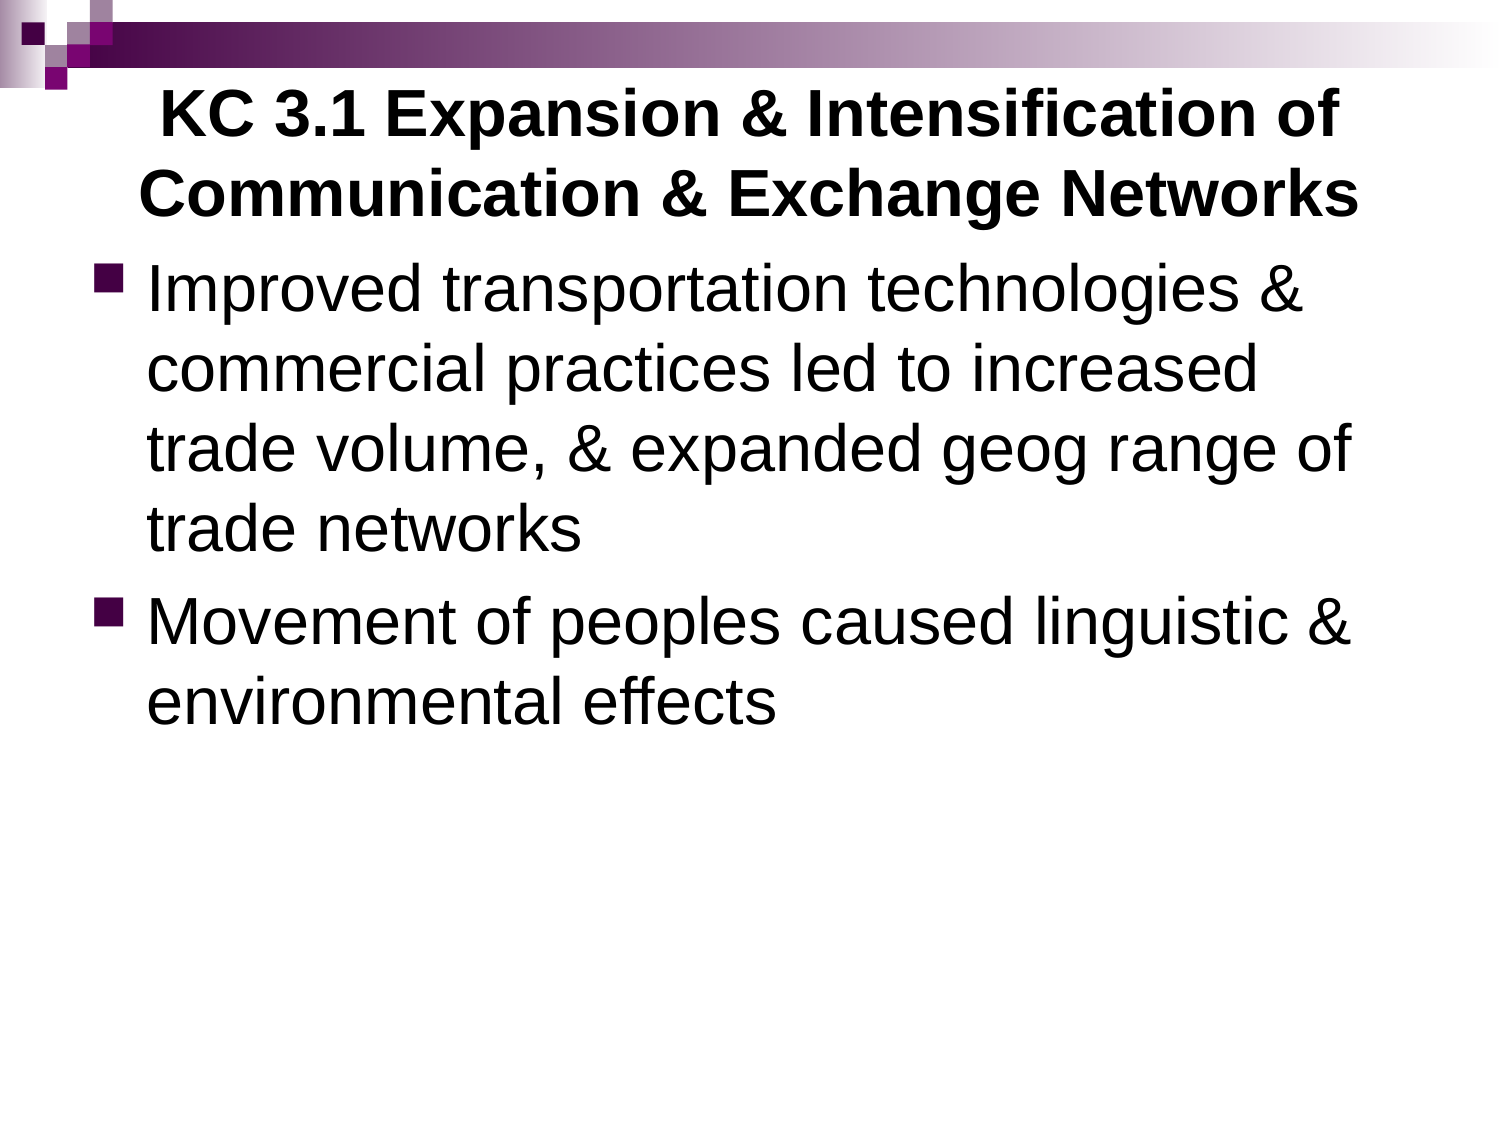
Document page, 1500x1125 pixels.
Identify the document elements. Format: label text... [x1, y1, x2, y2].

list Improved transportation technologies & commercial practices led to increased trade volume, & expanded geog range of trade networks Movement of peoples caused linguistic & environmental effects [74, 237, 1426, 1038]
title KC 3.1 Expansion & Intensification of Communication & Exchange Networks [74, 74, 1426, 226]
